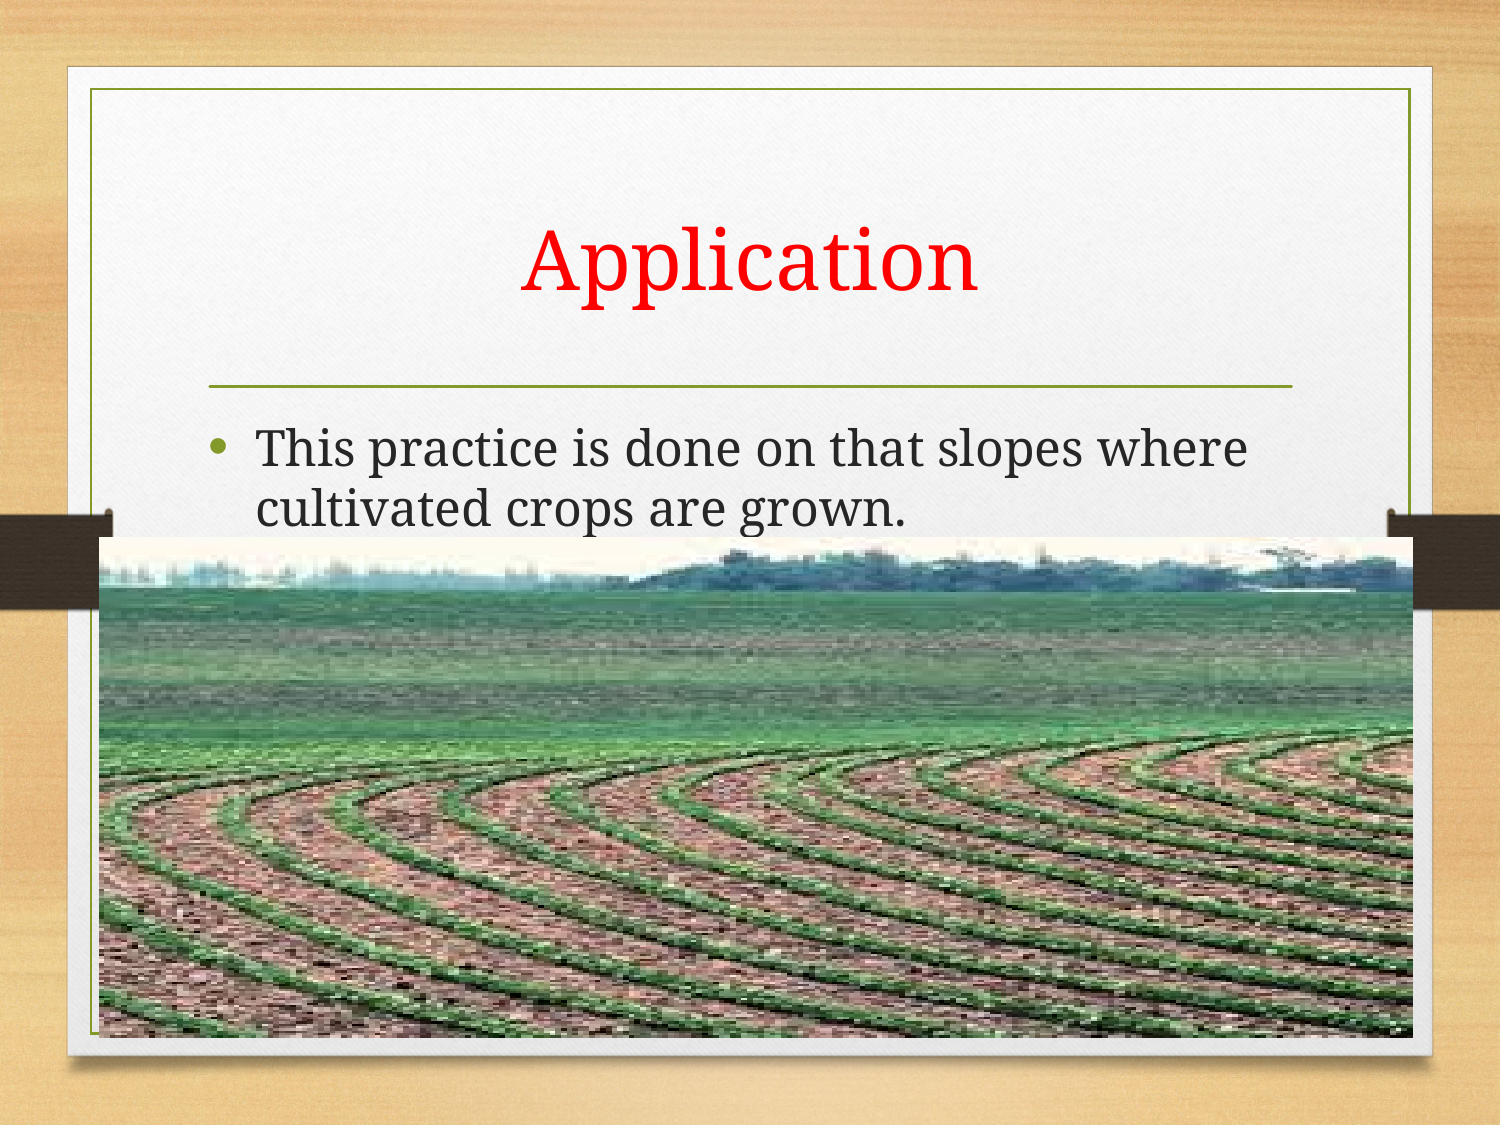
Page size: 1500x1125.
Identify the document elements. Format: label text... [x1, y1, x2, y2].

list This practice is done on that slopes where cultivated crops are grown. [193, 408, 1309, 537]
picture [0, 0, 1500, 1125]
title Application [193, 150, 1309, 365]
